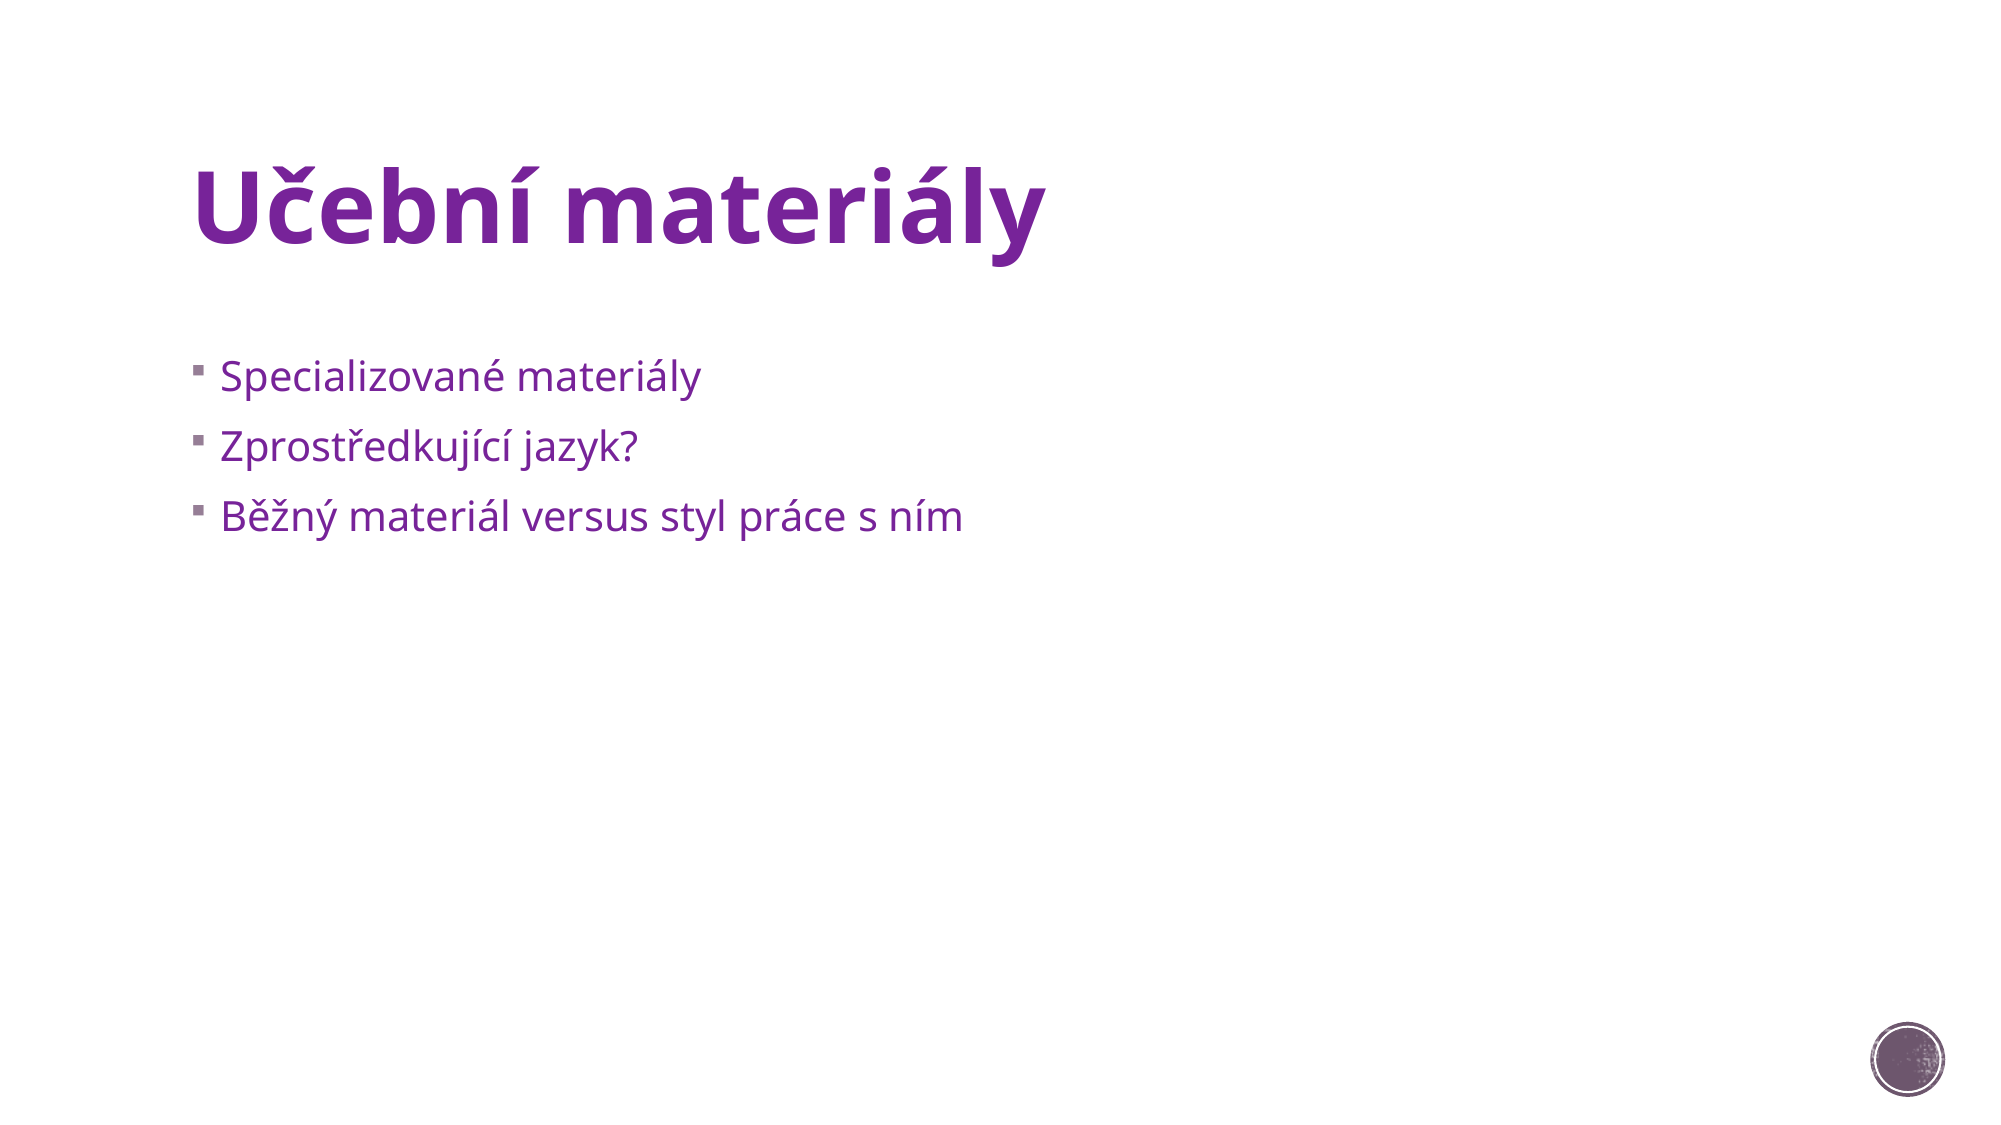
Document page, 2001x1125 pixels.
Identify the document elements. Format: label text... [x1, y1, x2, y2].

title Učební materiály [175, 79, 1826, 344]
list Specializované materiály Zprostředkující jazyk? Běžný materiál versus styl práce s ním [175, 348, 1826, 1013]
